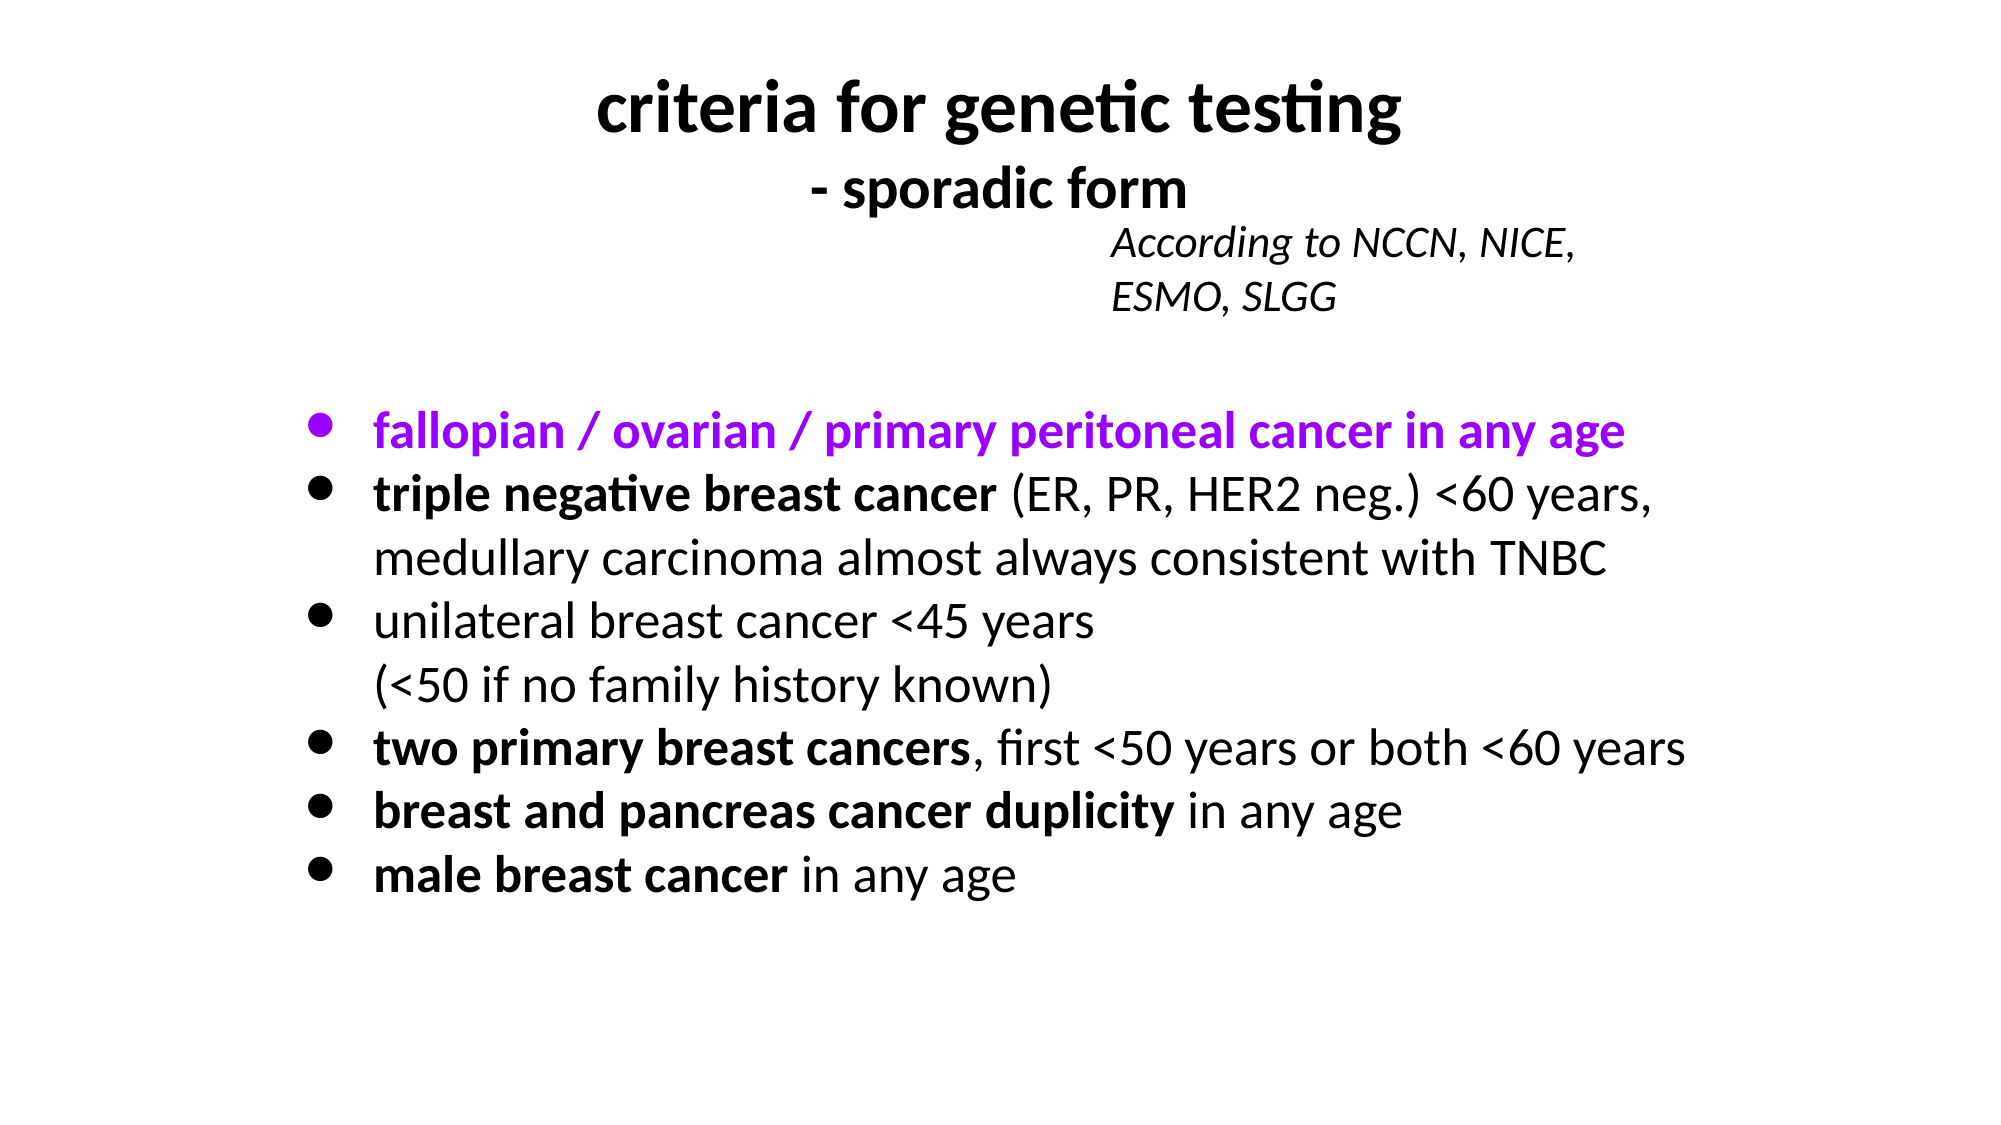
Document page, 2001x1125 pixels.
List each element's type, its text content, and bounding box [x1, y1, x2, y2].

text_box criteria for genetic testing - sporadic form [324, 44, 1675, 233]
text_box According to NCCN, NICE, ESMO, SLGG [1096, 204, 1675, 329]
text_box fallopian / ovarian / primary peritoneal cancer in any age triple negative breast cancer (ER, PR, HER2 neg.) ˂60 years, medullary carcinoma almost always consistent with TNBC unilateral breast cancer ˂45 years (˂50 if no family history known) two primary breast cancers, first ˂50 years or both ˂60 years breast and pancreas cancer duplicity in any age male breast cancer in any age [298, 391, 1702, 920]
